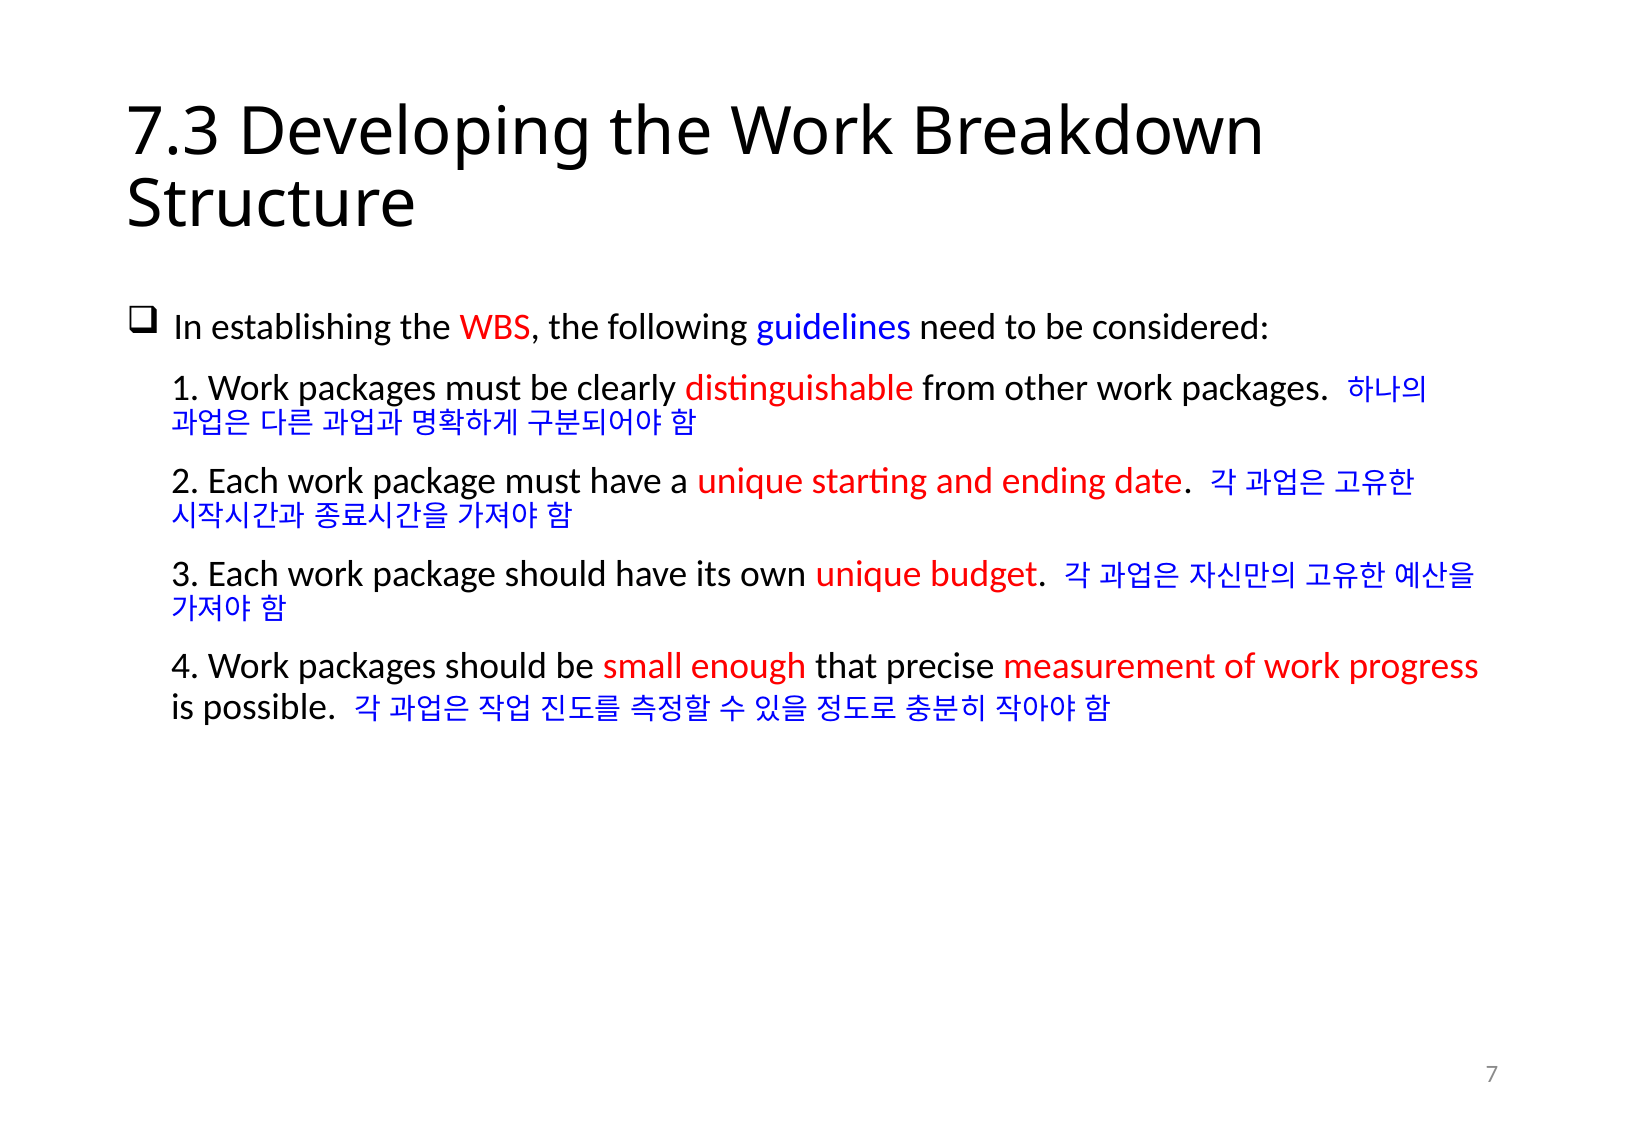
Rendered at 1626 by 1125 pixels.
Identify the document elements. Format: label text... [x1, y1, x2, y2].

slide_number 6 [1147, 1042, 1514, 1103]
list In establishing the WBS, the following guidelines need to be considered: 1. Work packages must be clearly distinguishable from other work packages. 하나의 과업은 다른 과업과 명확하게 구분되어야 함 2. Each work package must have a unique starting and ending date. 각 과업은 고유한 시작시간과 종료시간을 가져야 함 3. Each work package should have its own unique budget. 각 과업은 자신만의 고유한 예산을 가져야 함 4. Work packages should be small enough that precise measurement of work progress is possible. 각 과업은 작업 진도를 측정할 수 있을 정도로 충분히 작아야 함 [111, 299, 1514, 953]
title 7.3 Developing the Work Breakdown Structure [111, 59, 1514, 278]
